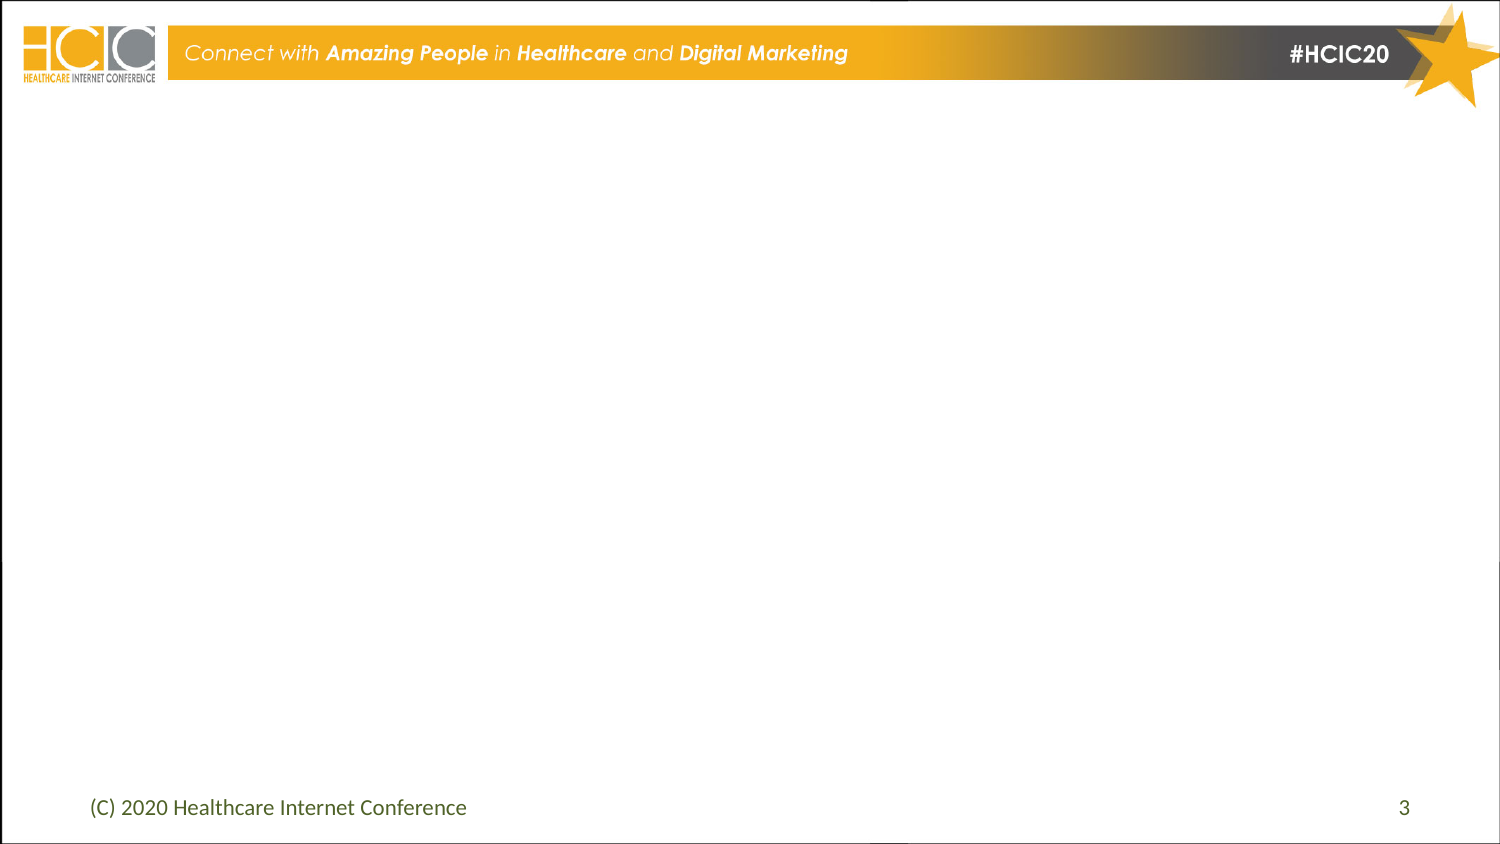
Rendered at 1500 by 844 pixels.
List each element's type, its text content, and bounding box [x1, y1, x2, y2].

picture [0, 0, 1500, 844]
slide_number 3 [1074, 782, 1425, 827]
slide_number (C) 2020 Healthcare Internet Conference [75, 782, 525, 827]
